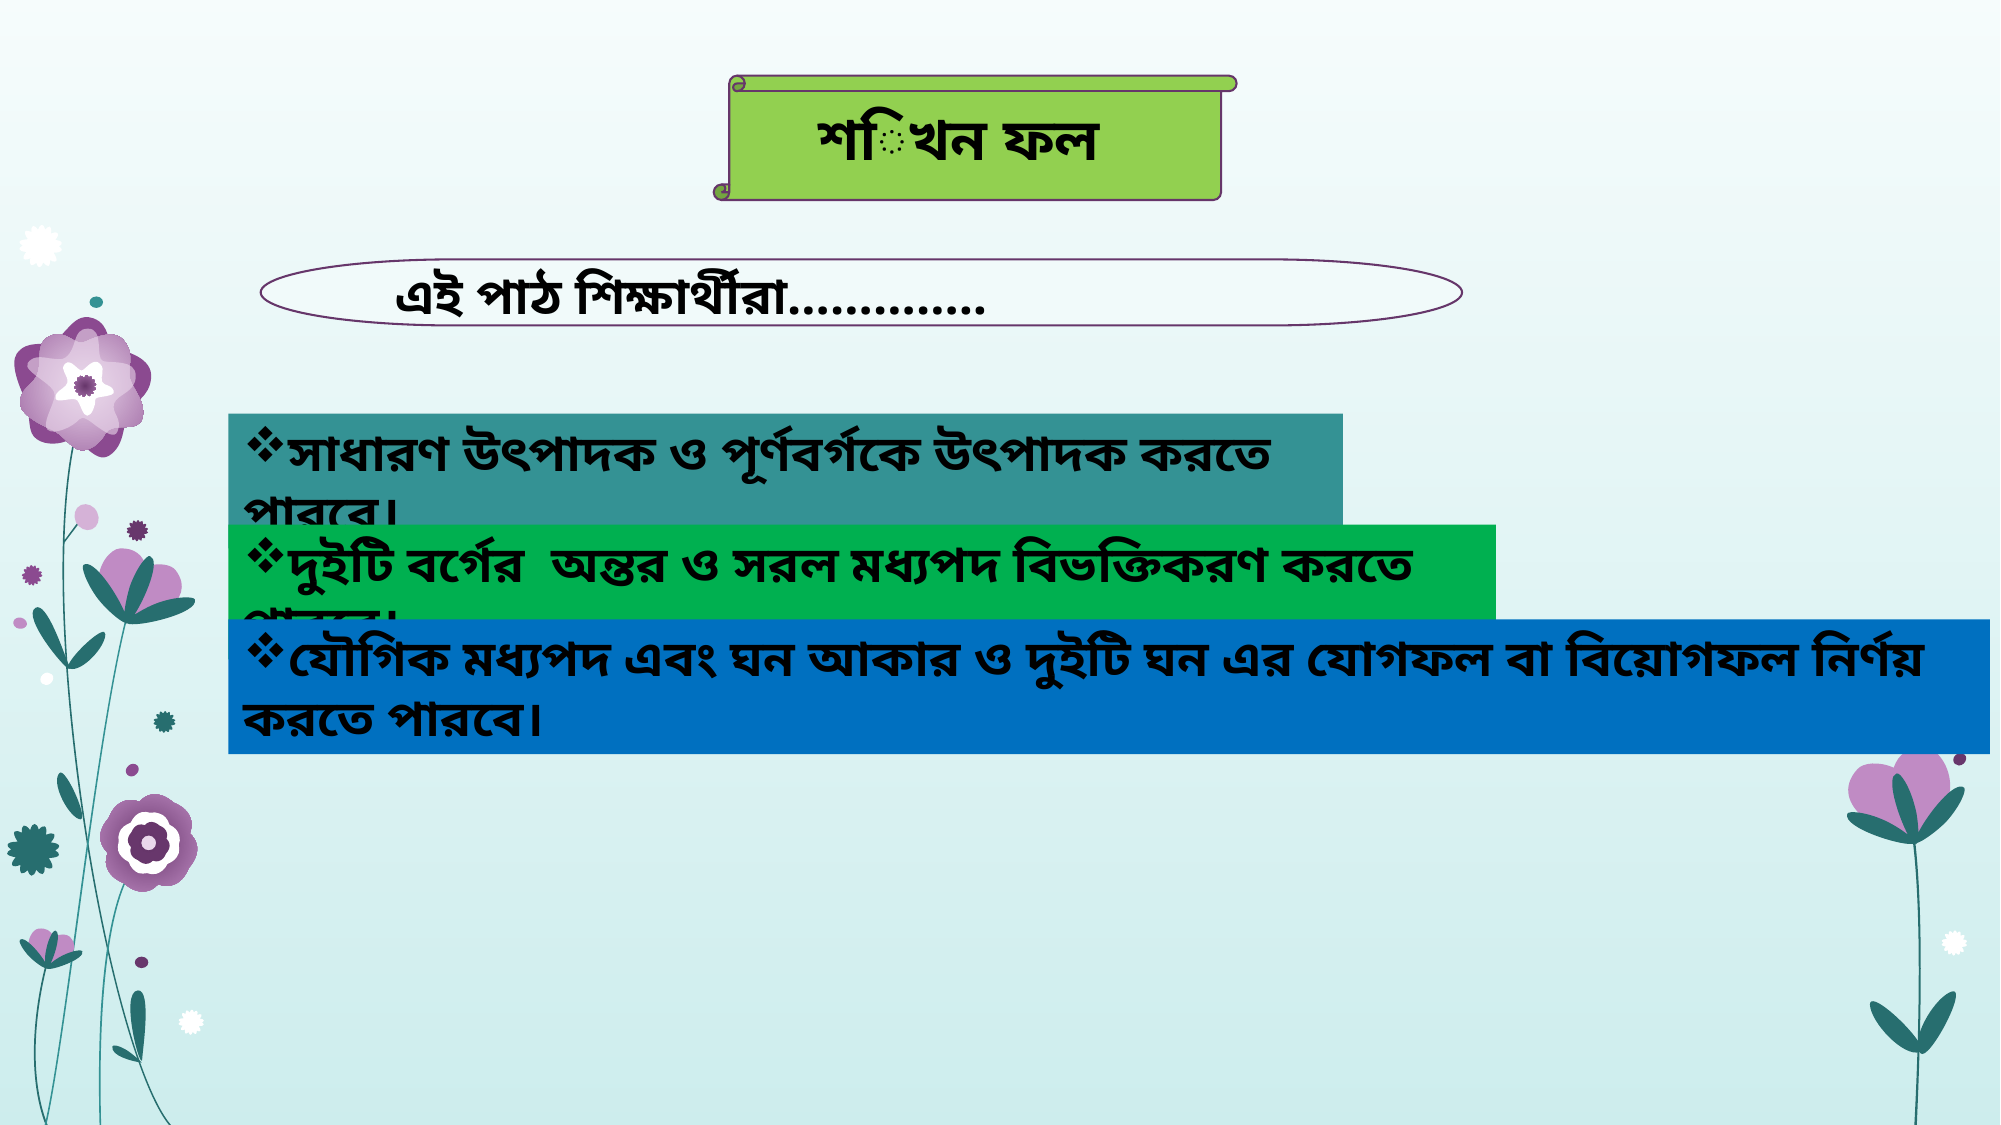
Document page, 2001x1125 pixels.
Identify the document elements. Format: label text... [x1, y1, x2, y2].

text_box শিখন ফল [771, 94, 1147, 180]
text_box সাধারণ উৎপাদক ও পূর্ণবর্গকে উৎপাদক করতে পারবে। [228, 413, 1343, 524]
text_box দুইটি বর্গের অন্তর ও সরল মধ্যপদ বিভক্তিকরণ করতে পারবে। [228, 524, 1496, 619]
text_box [259, 260, 380, 324]
text_box [712, 74, 1238, 202]
text_box এই পাঠ শিক্ষার্থীরা………….. [380, 256, 1438, 332]
text_box [1438, 275, 1464, 310]
text_box যৌগিক মধ্যপদ এবং ঘন আকার ও দুইটি ঘন এর যোগফল বা বিয়োগফল নির্ণয় করতে পারবে। [228, 619, 1990, 755]
